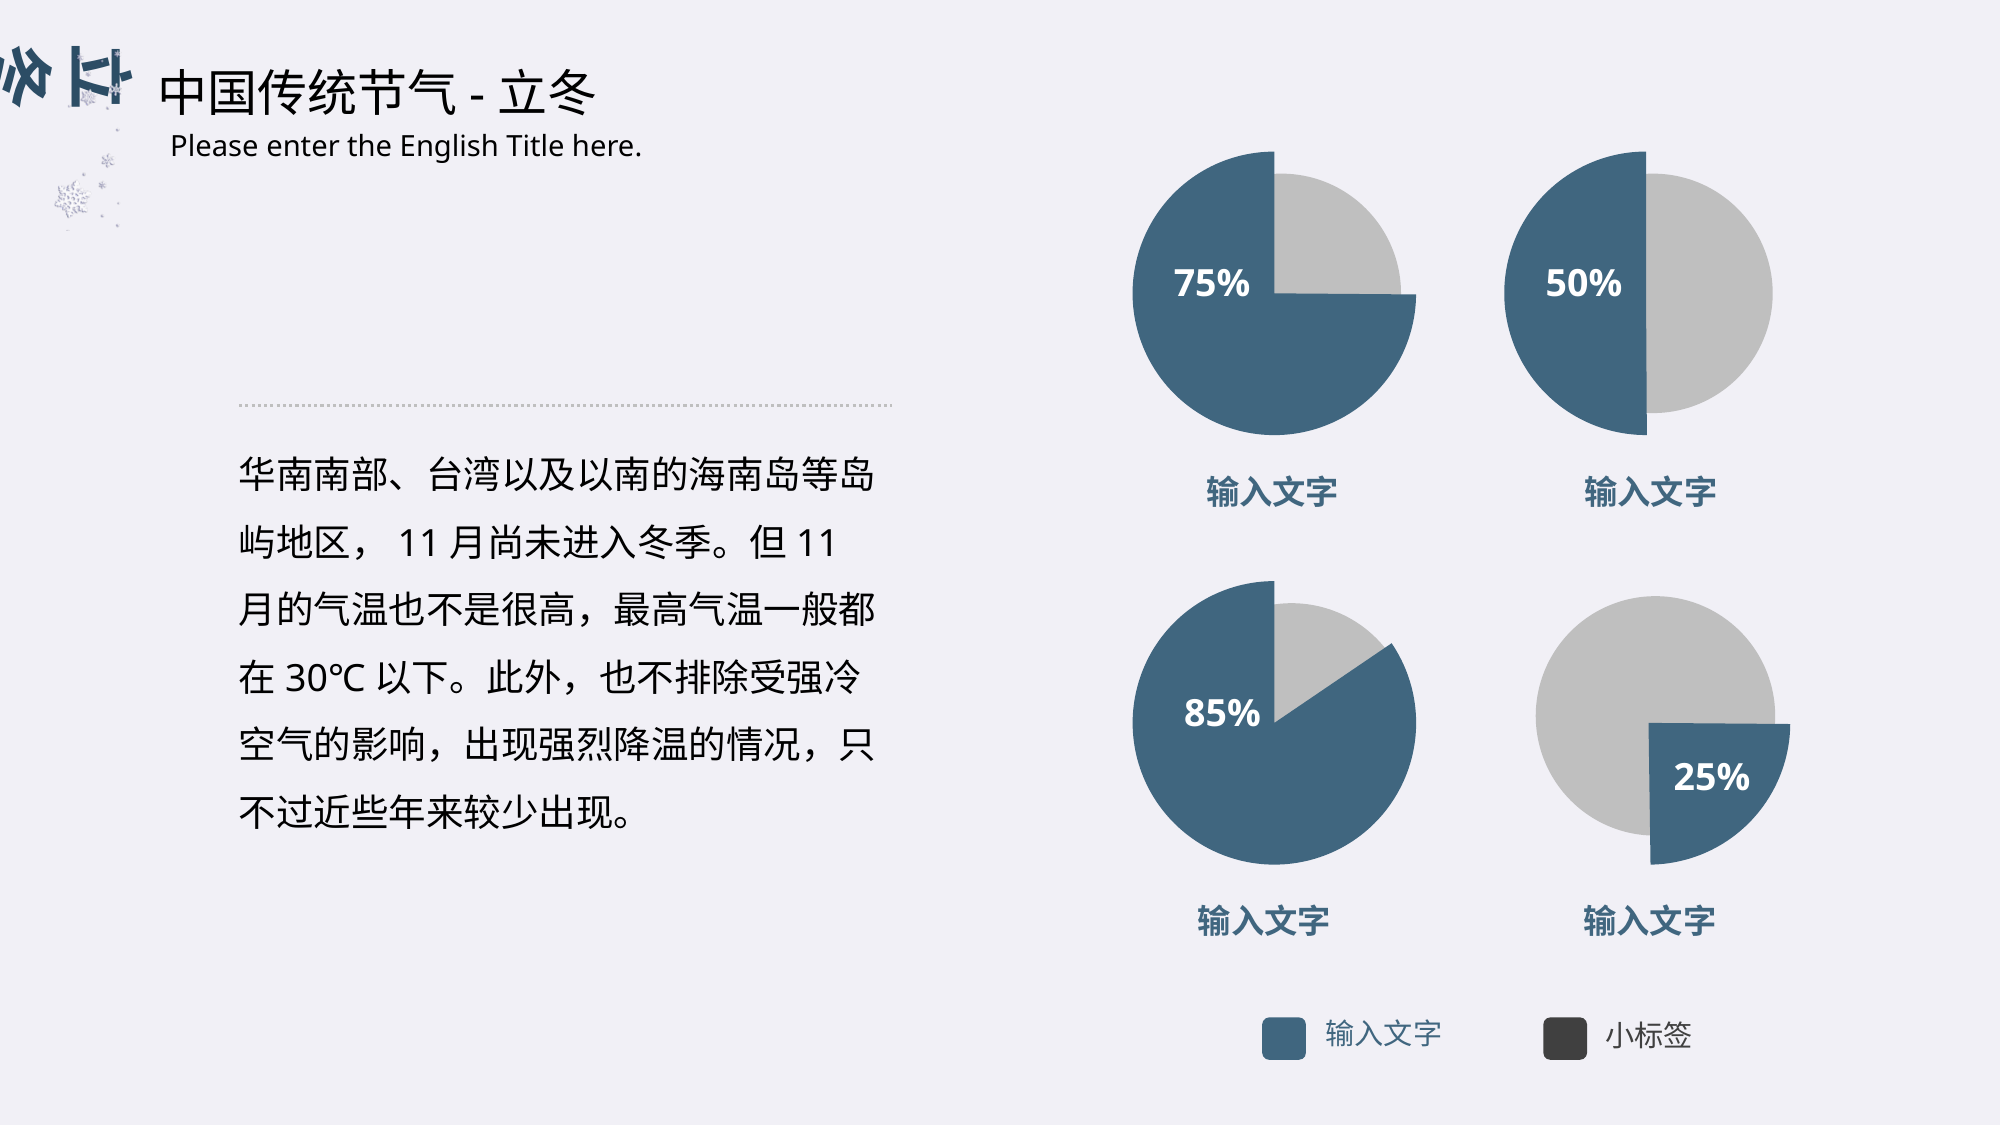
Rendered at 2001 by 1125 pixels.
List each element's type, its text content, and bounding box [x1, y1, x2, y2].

text_box 华南南部、台湾以及以南的海南岛等岛屿地区，11月尚未进入冬季。但11月的气温也不是很高，最高气温一般都在30℃以下。此外，也不排除受强冷空气的影响，出现强烈降温的情况，只不过近些年来较少出现。 [223, 421, 893, 842]
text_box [1132, 581, 1417, 865]
picture [0, 0, 2000, 1125]
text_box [38, 29, 664, 231]
text_box 输入文字 [1206, 470, 1340, 511]
text_box 输入文字 [1583, 900, 1717, 941]
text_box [1132, 151, 1417, 436]
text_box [1262, 1015, 1695, 1060]
text_box 输入文字 [1197, 900, 1331, 941]
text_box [1506, 581, 1791, 865]
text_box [1504, 151, 1788, 436]
text_box 输入文字 [1584, 470, 1718, 511]
